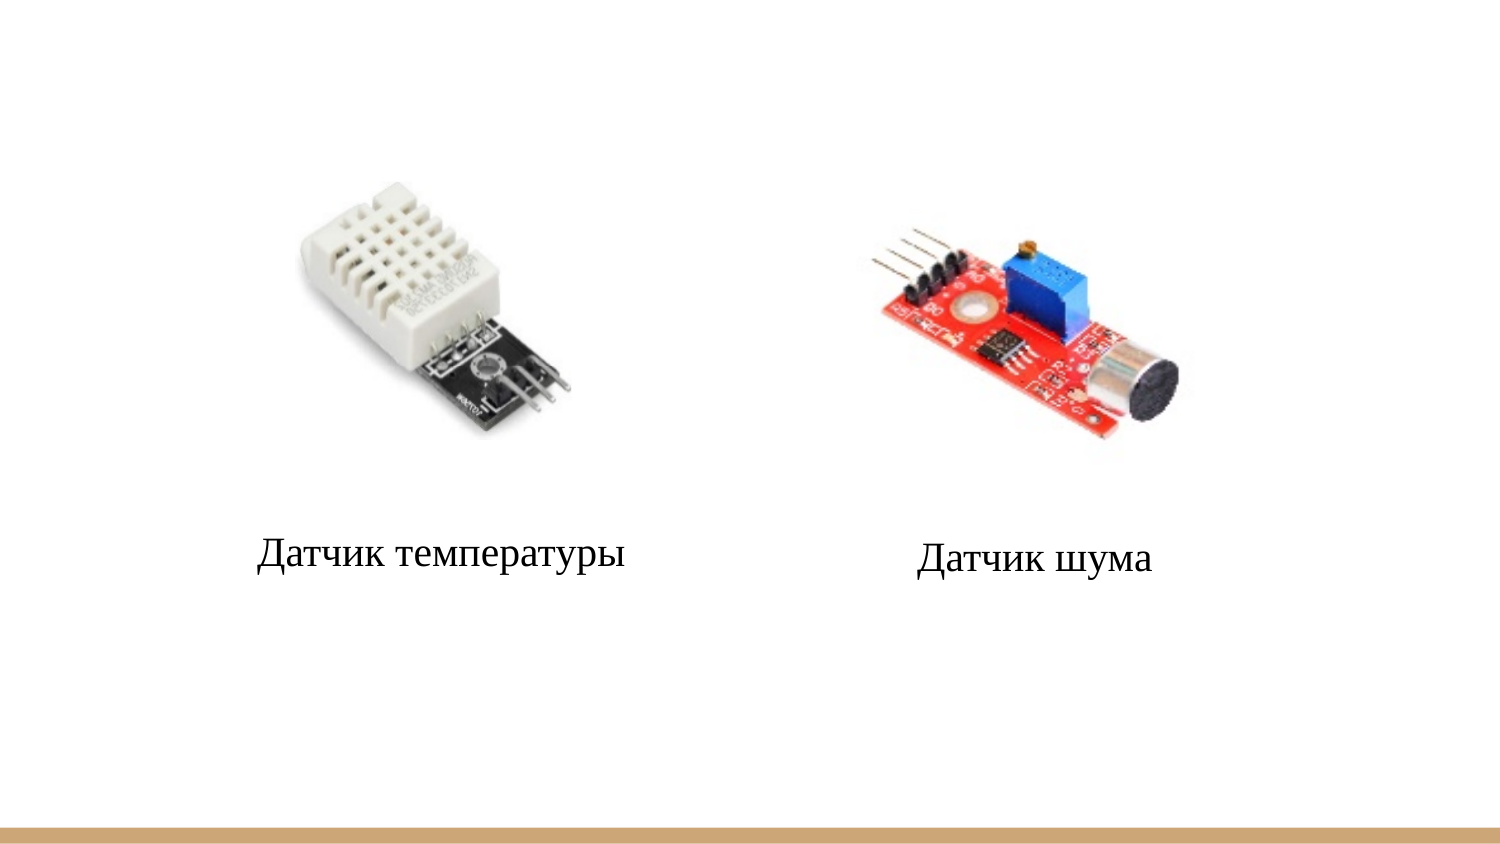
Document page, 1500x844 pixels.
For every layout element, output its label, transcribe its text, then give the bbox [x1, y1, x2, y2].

text_box Датчик шума [902, 541, 1226, 588]
text_box Датчик температуры [213, 517, 669, 583]
picture [804, 147, 1240, 533]
picture [295, 181, 572, 440]
